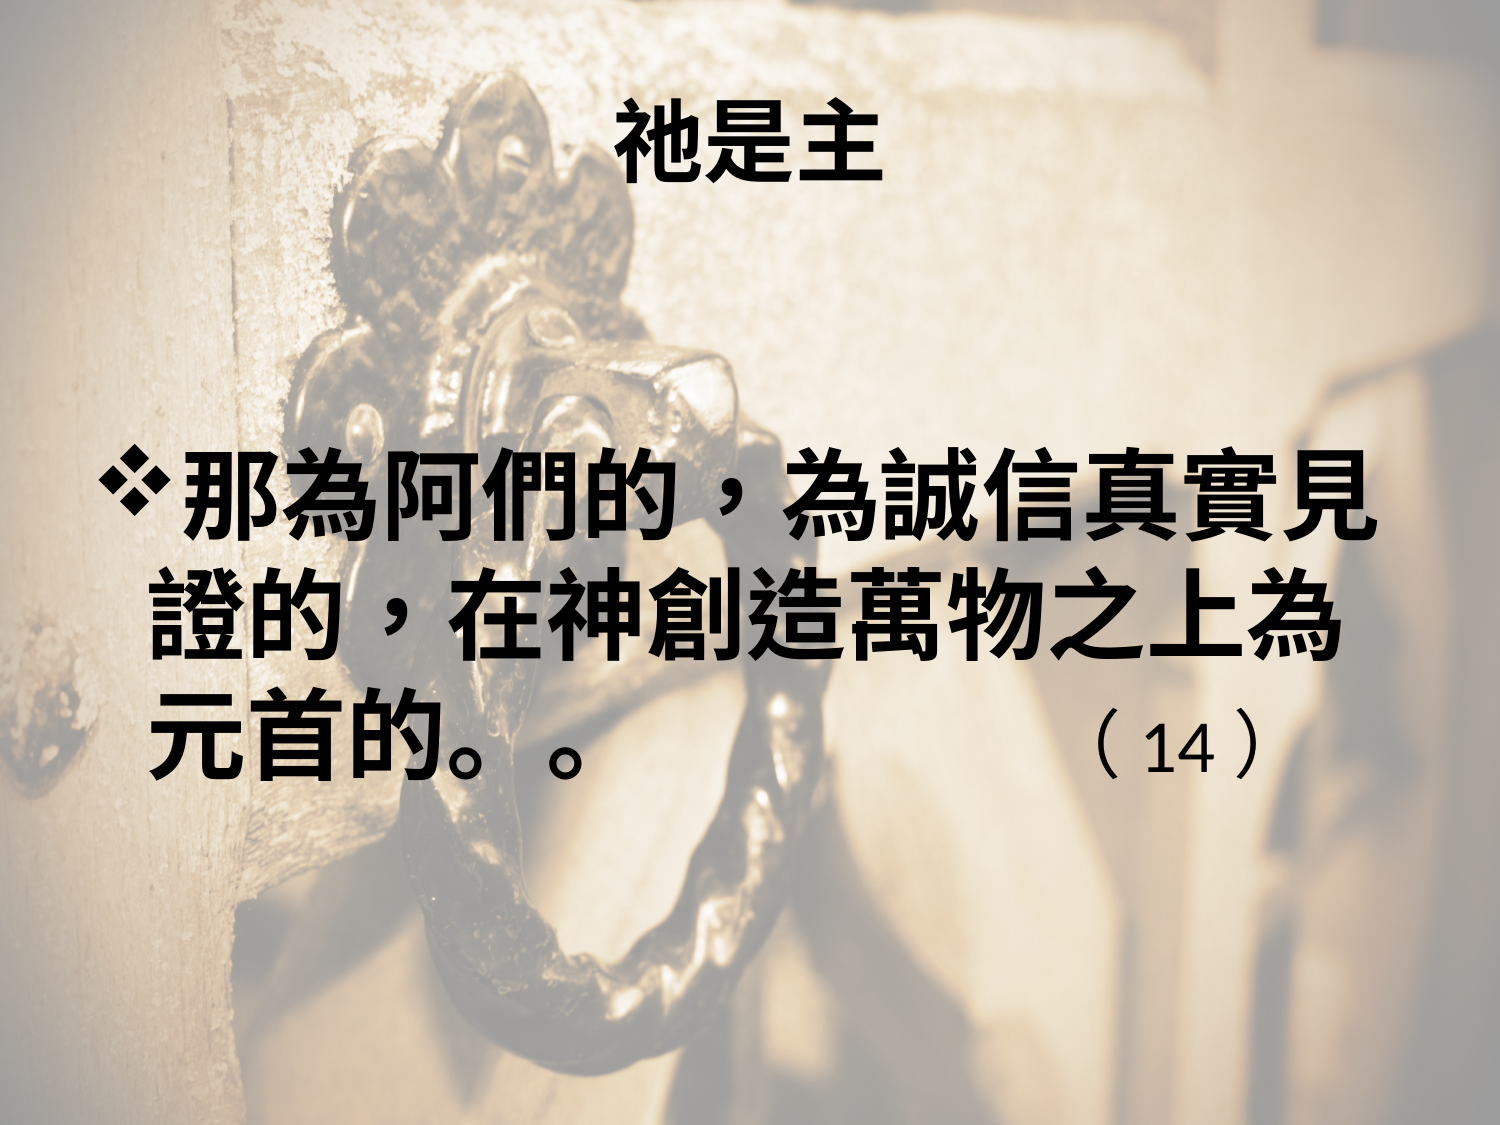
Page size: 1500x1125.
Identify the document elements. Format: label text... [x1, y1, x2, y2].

list 那為阿們的，為誠信真實見證的，在神創造萬物之上為元首的。。 （14） [75, 425, 1425, 1005]
title 祂是主 [75, 45, 1425, 233]
